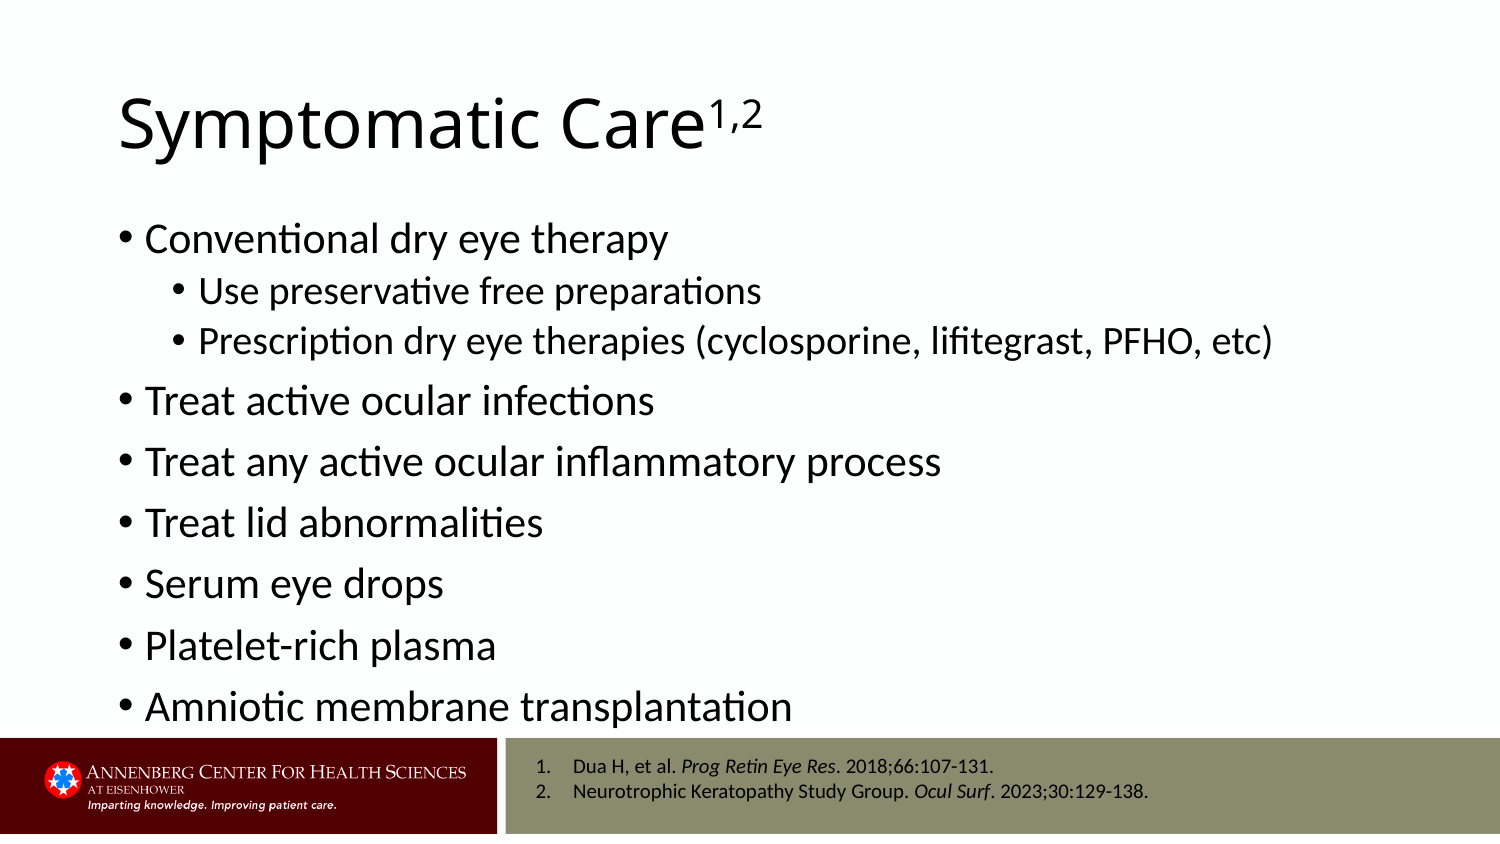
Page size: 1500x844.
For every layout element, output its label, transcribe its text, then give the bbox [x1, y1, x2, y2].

picture [0, 0, 1500, 844]
title Symptomatic Care1,2 [103, 44, 1397, 207]
list Conventional dry eye therapy Use preservative free preparations Prescription dry eye therapies (cyclosporine, lifitegrast, PFHO, etc) Treat active ocular infections Treat any active ocular inflammatory process Treat lid abnormalities Serum eye drops Platelet-rich plasma Amniotic membrane transplantation [103, 207, 1397, 744]
text_box Dua H, et al. Prog Retin Eye Res. 2018;66:107-131. Neurotrophic Keratopathy Study Group. Ocul Surf. 2023;30:129-138. [520, 745, 1487, 811]
